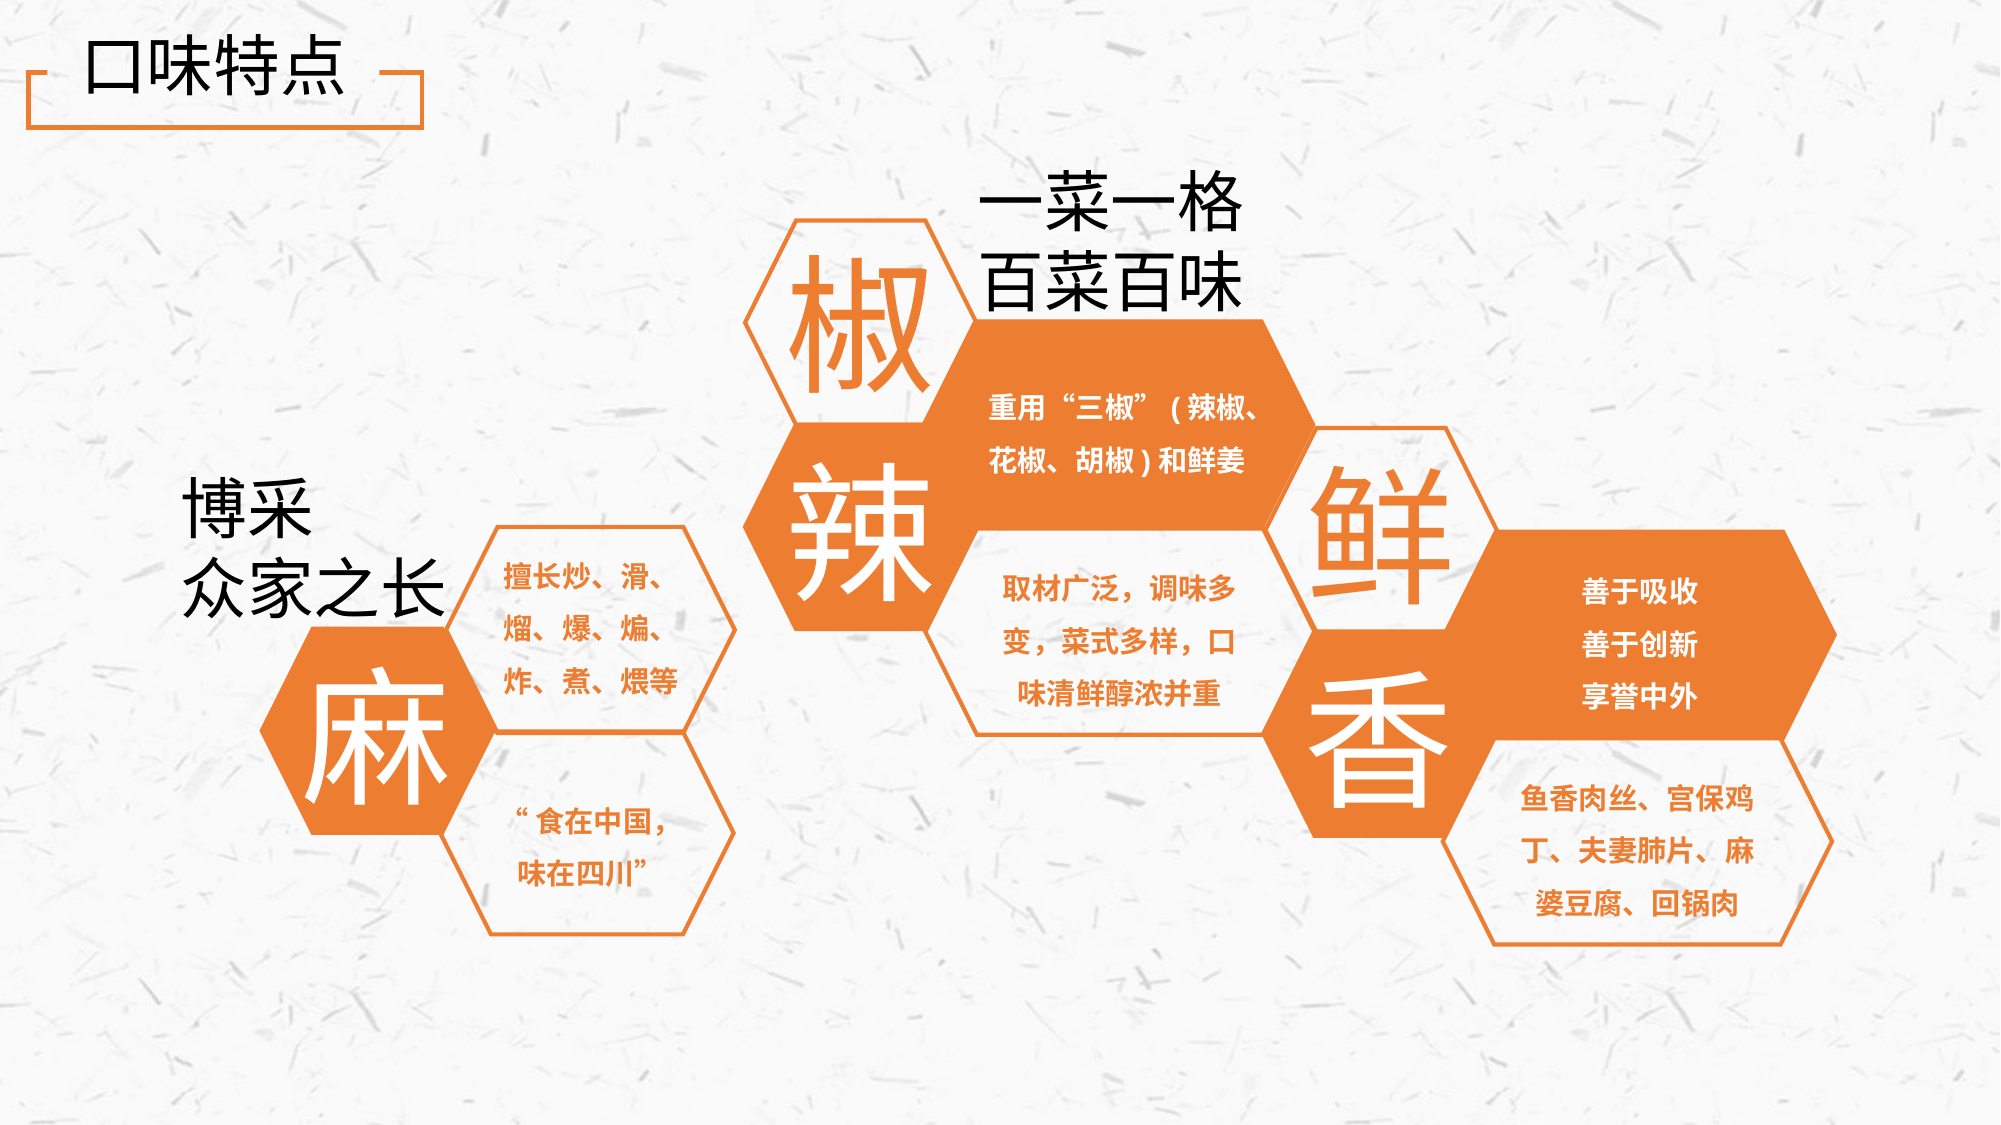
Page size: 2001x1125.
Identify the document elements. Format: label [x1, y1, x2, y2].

text_box [28, 0, 422, 128]
picture [0, 0, 2001, 1125]
text_box [165, 152, 1835, 945]
